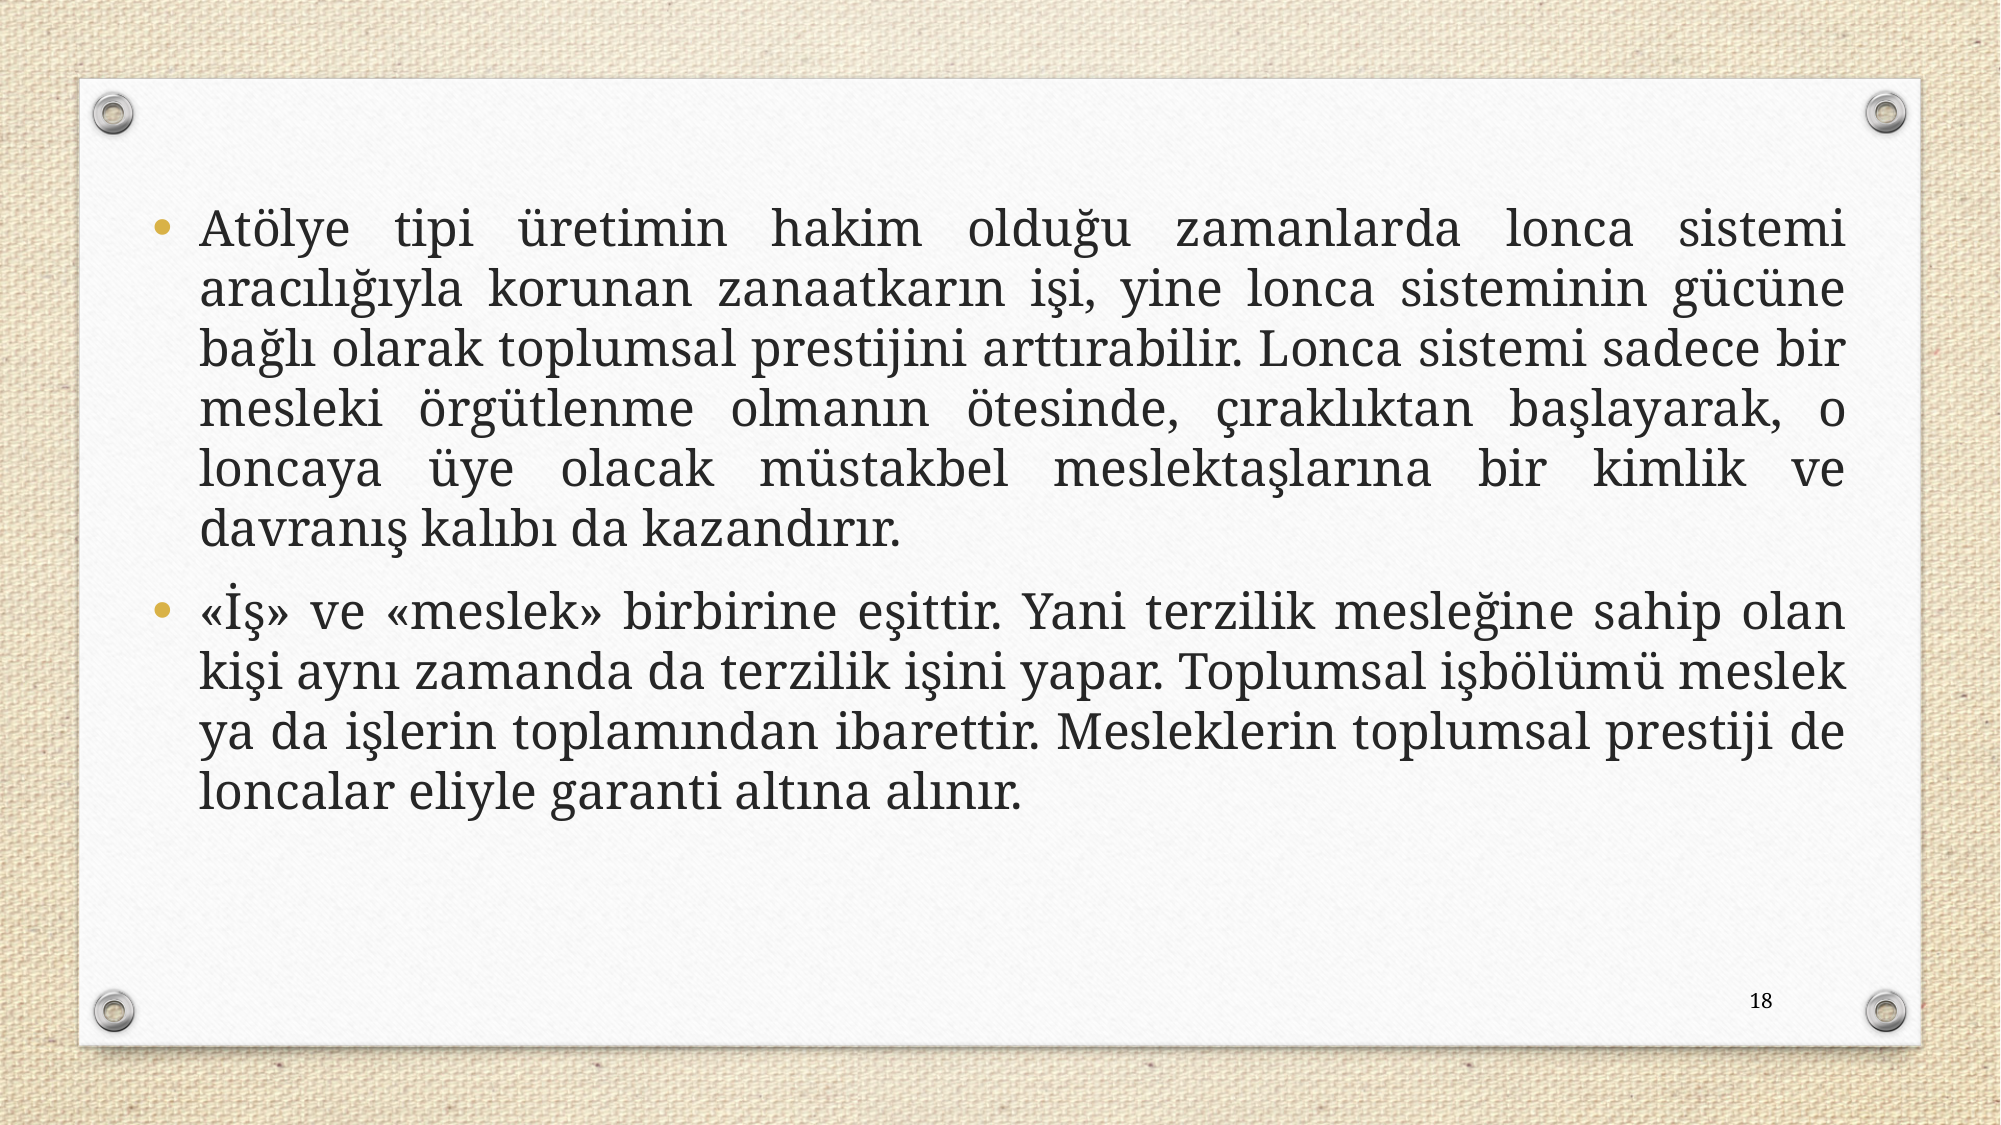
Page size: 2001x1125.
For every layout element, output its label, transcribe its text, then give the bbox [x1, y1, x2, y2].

slide_number 18 [1698, 979, 1788, 1025]
picture [0, 0, 2001, 1125]
list Atölye tipi üretimin hakim olduğu zamanlarda lonca sistemi aracılığıyla korunan zanaatkarın işi, yine lonca sisteminin gücüne bağlı olarak toplumsal prestijini arttırabilir. Lonca sistemi sadece bir mesleki örgütlenme olmanın ötesinde, çıraklıktan başlayarak, o loncaya üye olacak müstakbel meslektaşlarına bir kimlik ve davranış kalıbı da kazandırır. «İş» ve «meslek» birbirine eşittir. Yani terzilik mesleğine sahip olan kişi aynı zamanda da terzilik işini yapar. Toplumsal işbölümü meslek ya da işlerin toplamından ibarettir. Mesleklerin toplumsal prestiji de loncalar eliyle garanti altına alınır. [137, 106, 1863, 1014]
